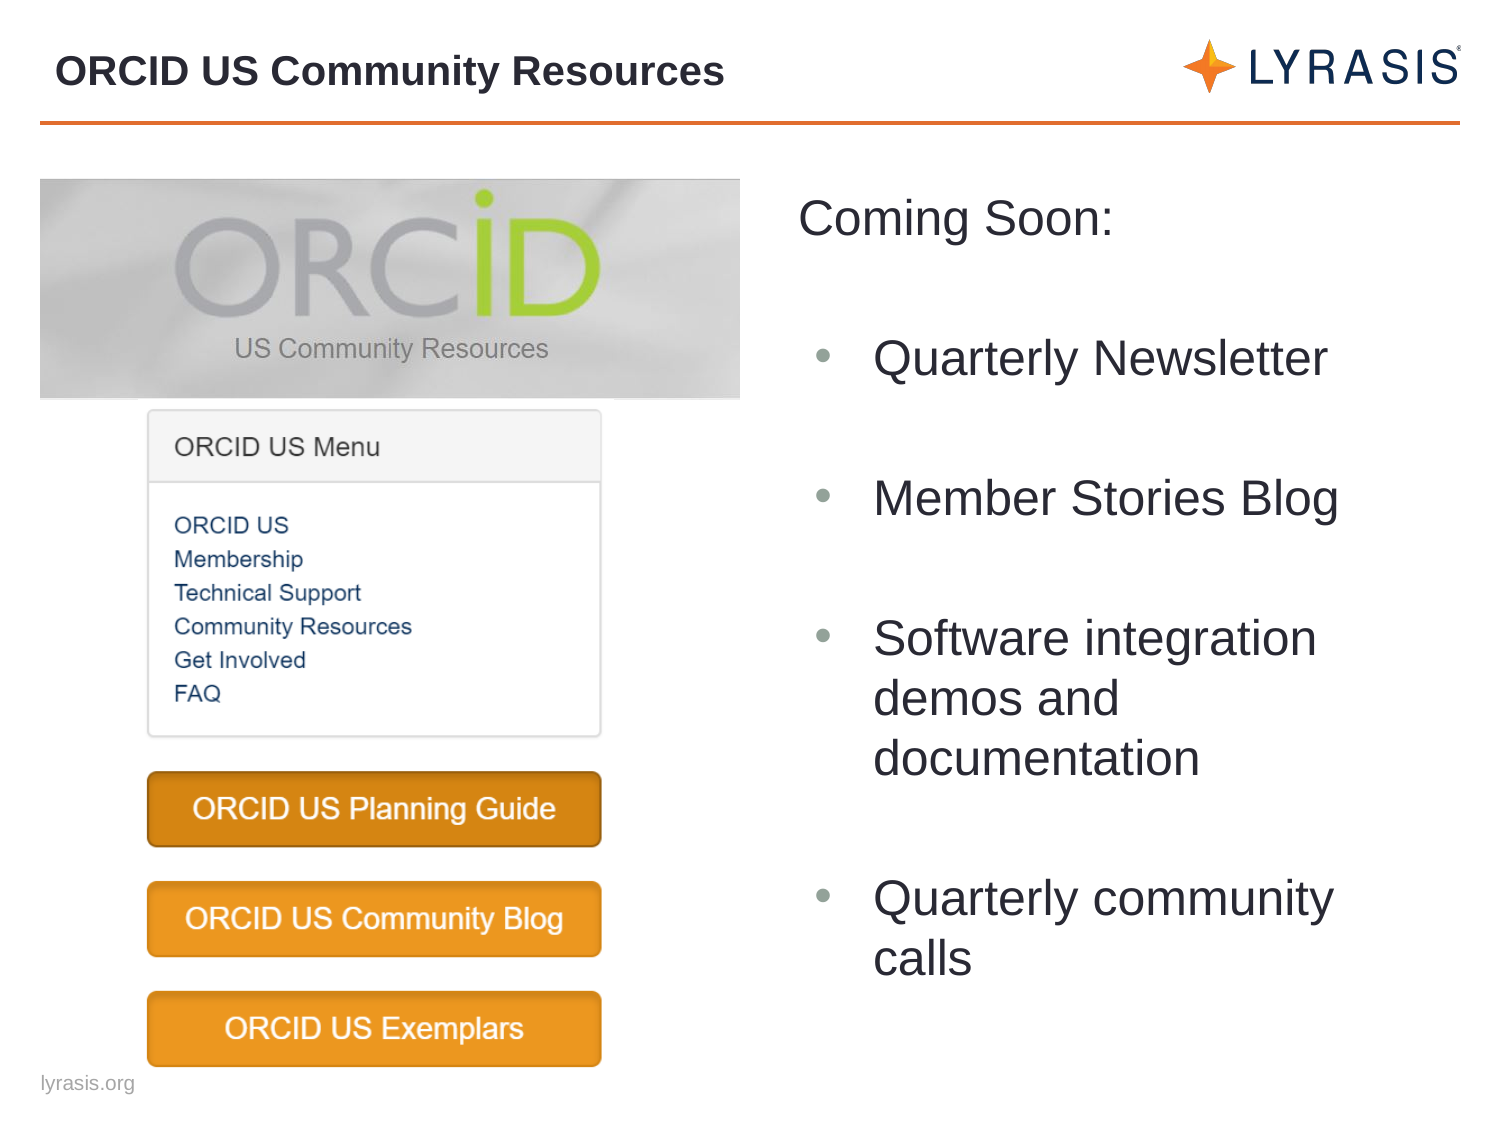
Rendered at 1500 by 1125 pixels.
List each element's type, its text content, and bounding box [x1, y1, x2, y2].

picture [39, 177, 741, 1076]
list Coming Soon: Quarterly Newsletter Member Stories Blog Software integration demos and documentation Quarterly community calls [783, 178, 1464, 1012]
title ORCID US Community Resources [40, 36, 1138, 111]
picture [1183, 39, 1461, 93]
